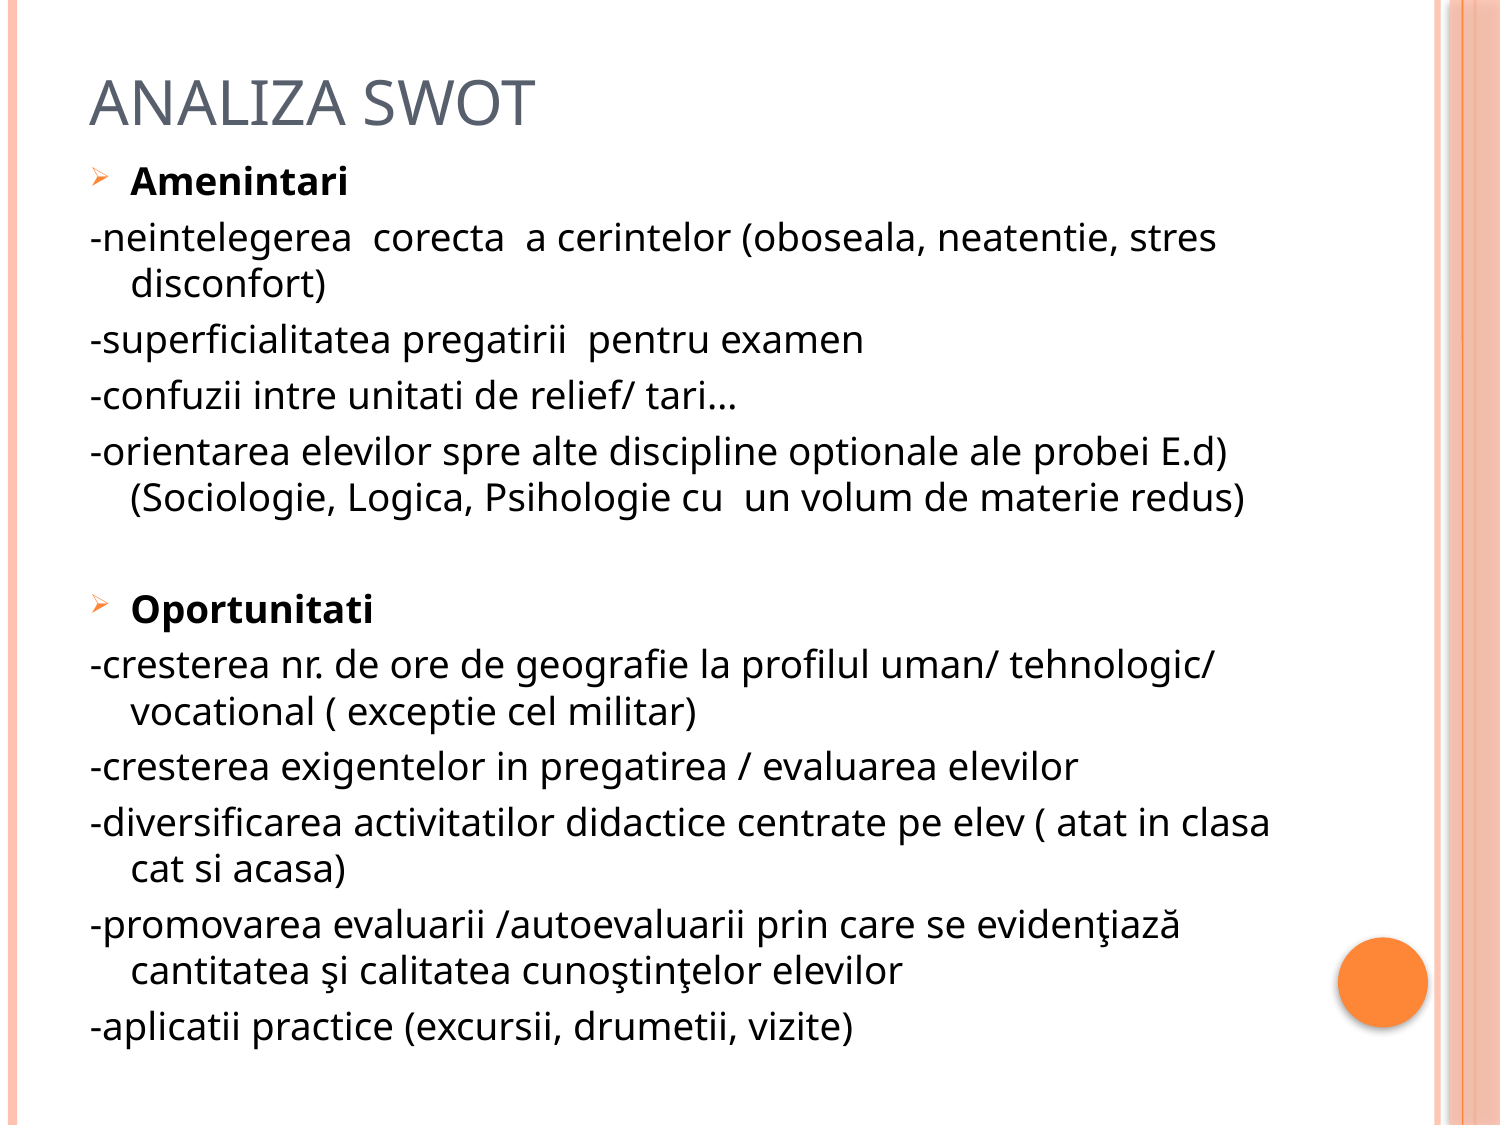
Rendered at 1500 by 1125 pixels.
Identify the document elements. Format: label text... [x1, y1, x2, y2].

list Amenintari -neintelegerea corecta a cerintelor (oboseala, neatentie, stres disconfort) -superficialitatea pregatirii pentru examen -confuzii intre unitati de relief/ tari… -orientarea elevilor spre alte discipline optionale ale probei E.d) (Sociologie, Logica, Psihologie cu un volum de materie redus) Oportunitati -cresterea nr. de ore de geografie la profilul uman/ tehnologic/ vocational ( exceptie cel militar) -cresterea exigentelor in pregatirea / evaluarea elevilor -diversificarea activitatilor didactice centrate pe elev ( atat in clasa cat si acasa) -promovarea evaluarii /autoevaluarii prin care se evidenţiază cantitatea şi calitatea cunoştinţelor elevilor -aplicatii practice (excursii, drumetii, vizite) [75, 149, 1300, 1062]
title Analiza SWOT [75, 37, 1300, 145]
